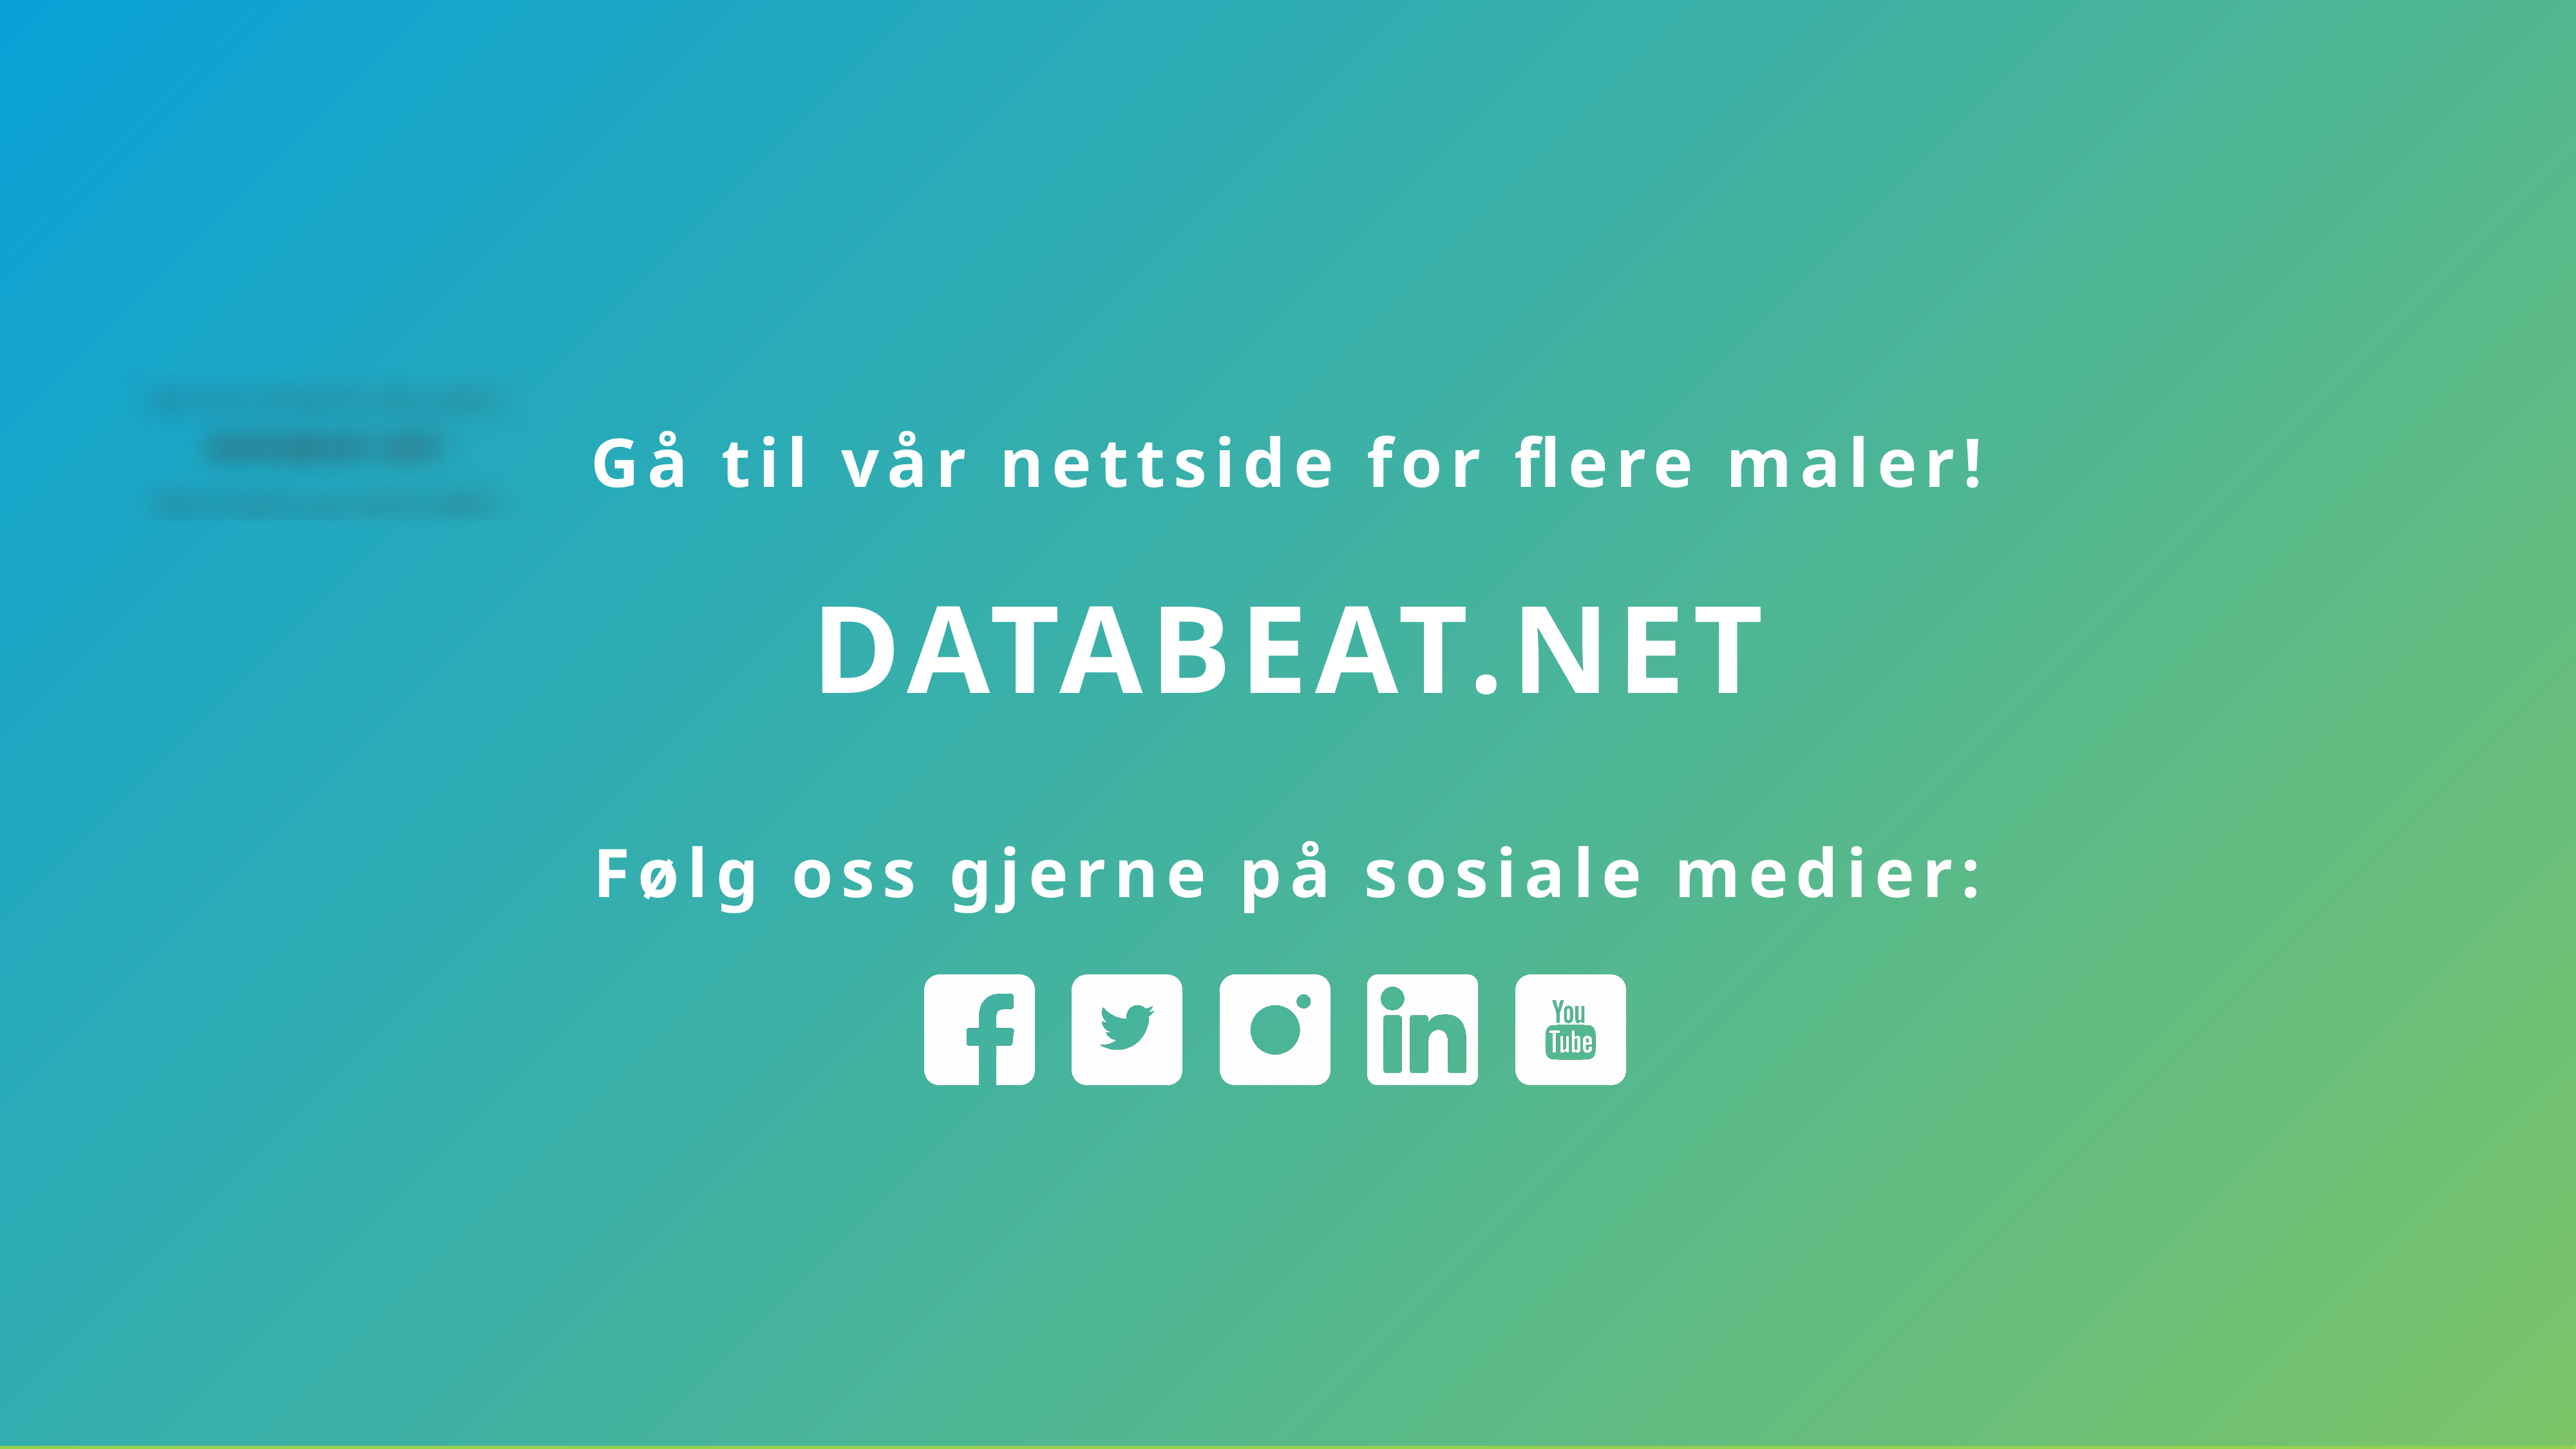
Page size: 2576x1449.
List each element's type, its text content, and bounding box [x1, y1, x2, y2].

picture [924, 974, 1035, 1085]
picture [1220, 974, 1331, 1085]
picture [1515, 974, 1626, 1085]
text_box Gå til vår nettside for flere maler! DATABEAT.NET Følg oss gjerne på sosiale medier: [0, 375, 2576, 916]
picture [1072, 974, 1182, 1085]
picture [1367, 974, 1478, 1085]
